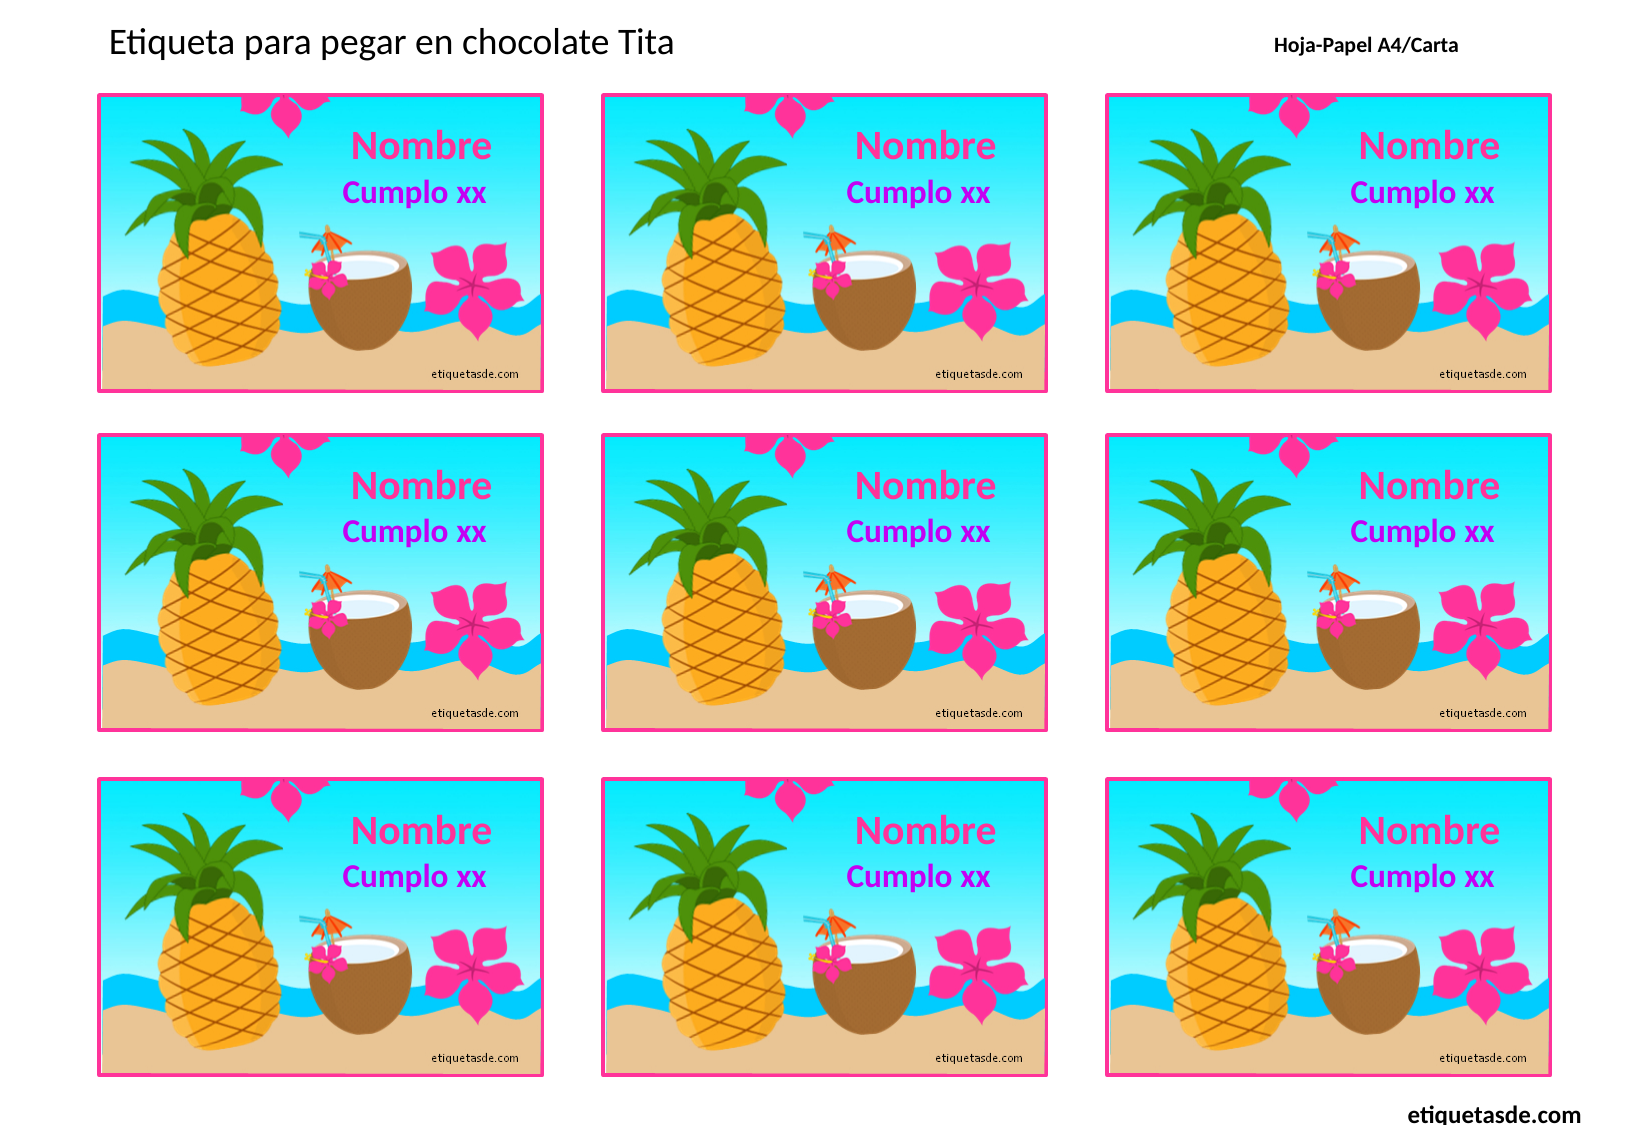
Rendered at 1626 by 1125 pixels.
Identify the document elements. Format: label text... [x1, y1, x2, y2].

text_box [1105, 433, 1552, 733]
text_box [1105, 777, 1552, 1077]
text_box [97, 777, 545, 1077]
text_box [601, 93, 1049, 393]
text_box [97, 93, 545, 393]
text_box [601, 777, 1049, 1077]
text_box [1105, 93, 1552, 393]
text_box etiquetasde.com [1392, 1091, 1597, 1125]
text_box Hoja-Papel A4/Carta [1259, 23, 1475, 65]
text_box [97, 433, 545, 733]
text_box Etiqueta para pegar en chocolate Tita [94, 9, 699, 70]
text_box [601, 433, 1049, 733]
